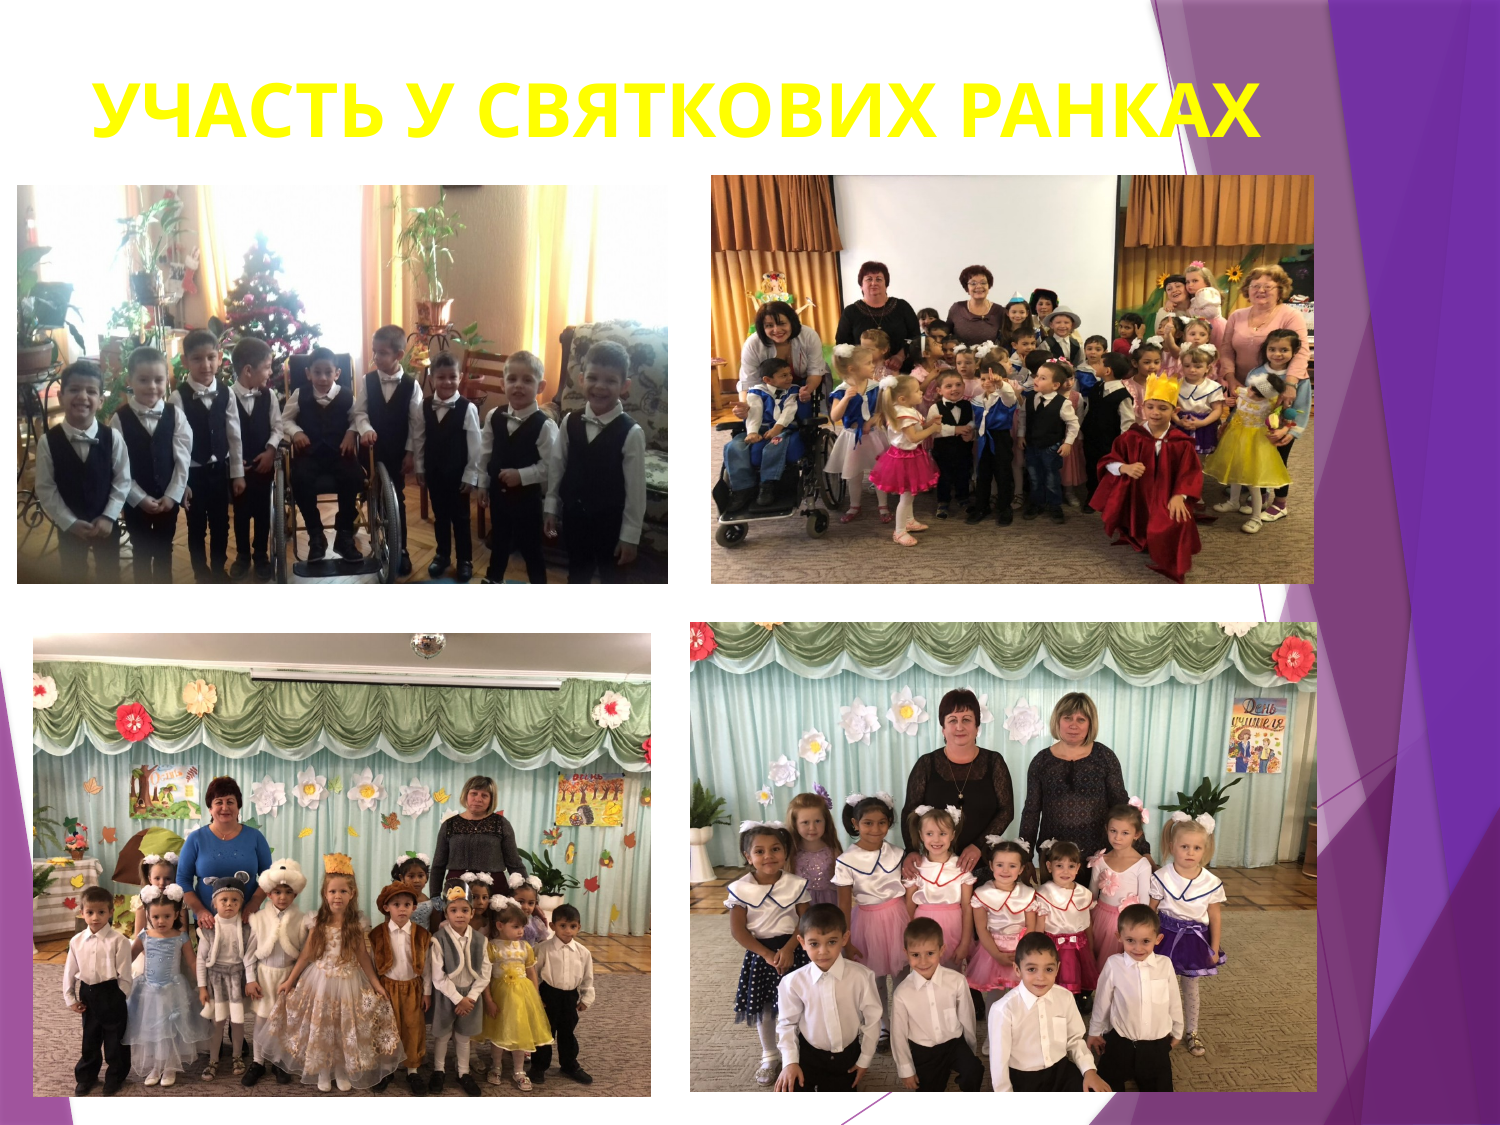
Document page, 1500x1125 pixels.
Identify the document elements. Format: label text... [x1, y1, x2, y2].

picture [710, 174, 1314, 585]
picture [17, 185, 668, 585]
picture [33, 632, 652, 1097]
title Участь у святкових ранках [76, 54, 1427, 243]
picture [690, 622, 1318, 1093]
